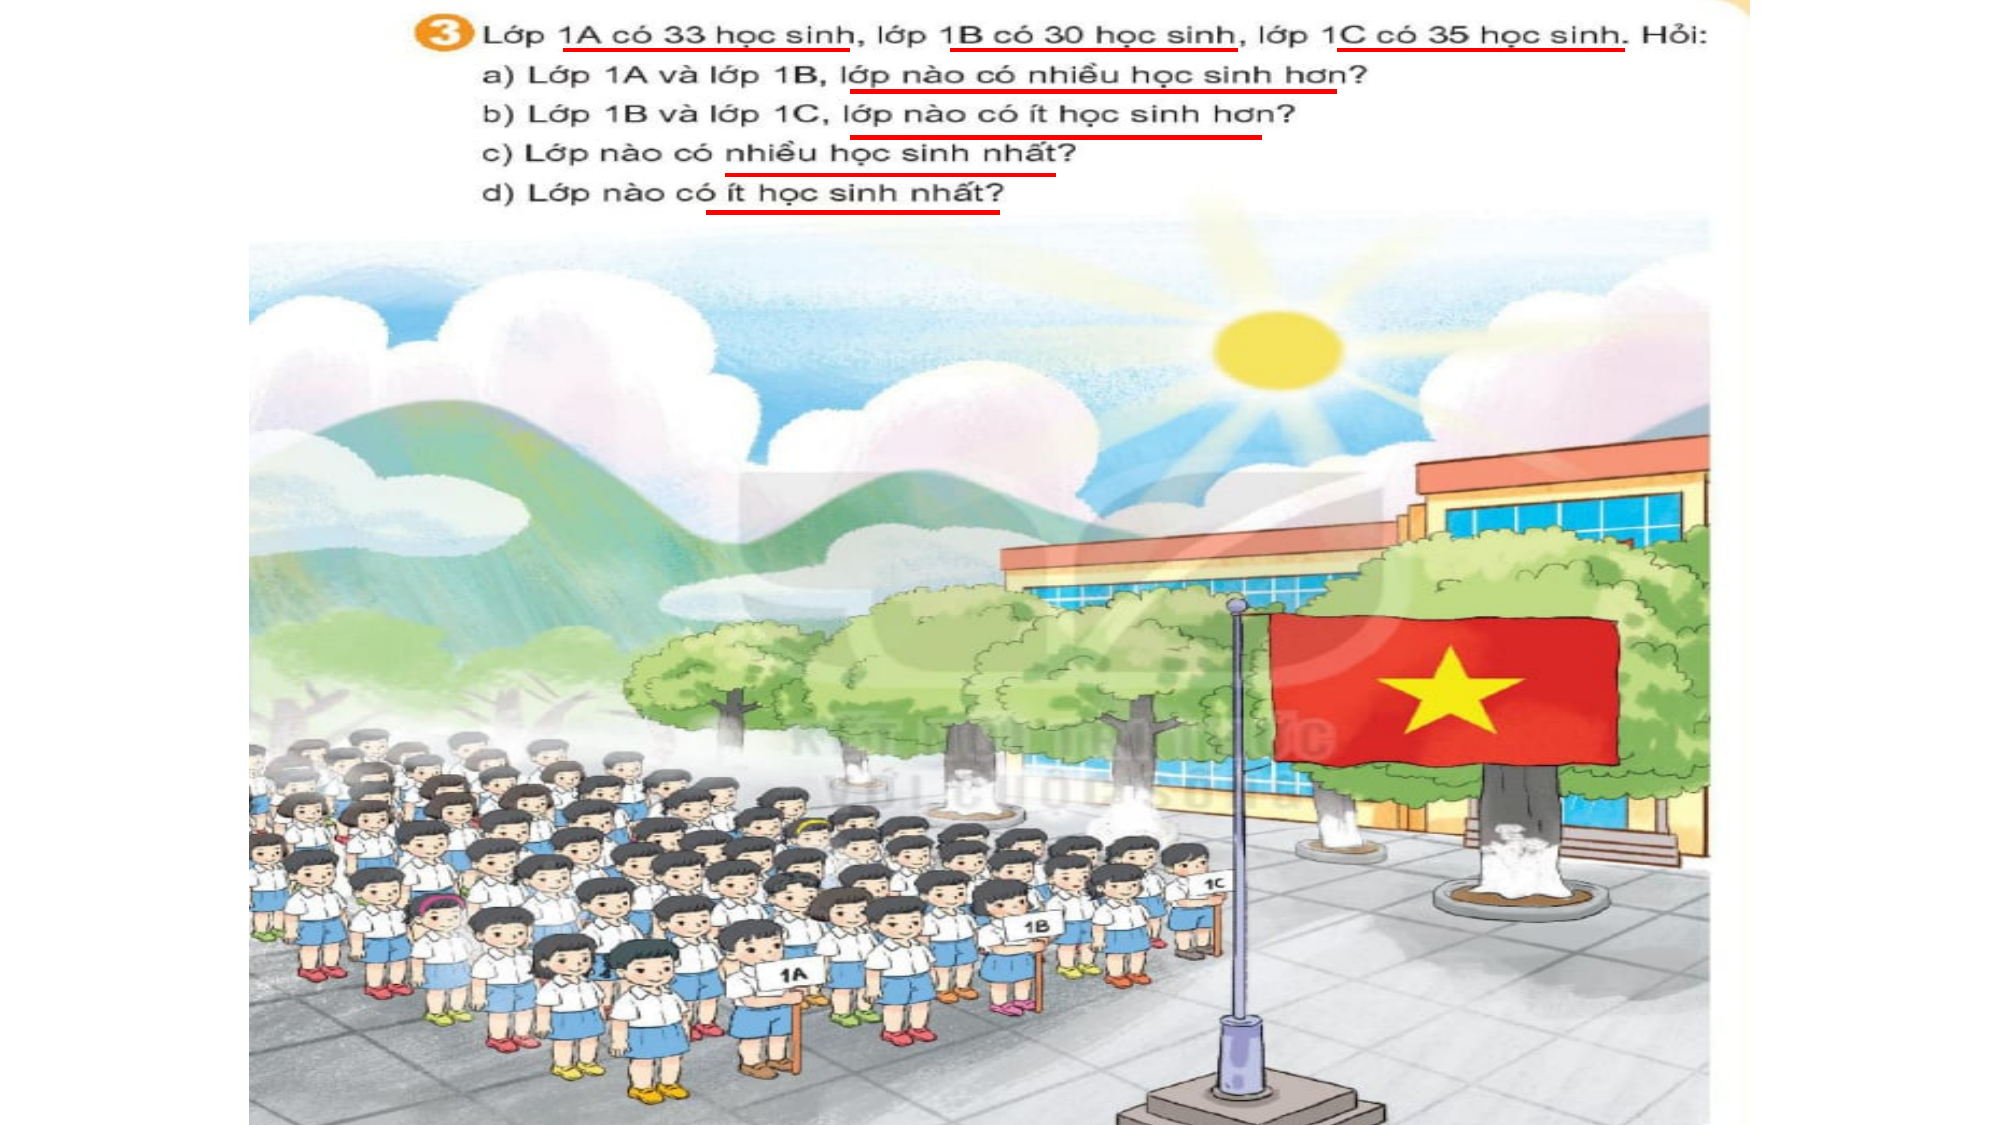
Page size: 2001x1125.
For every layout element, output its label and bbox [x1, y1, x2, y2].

picture [249, 0, 1751, 1125]
